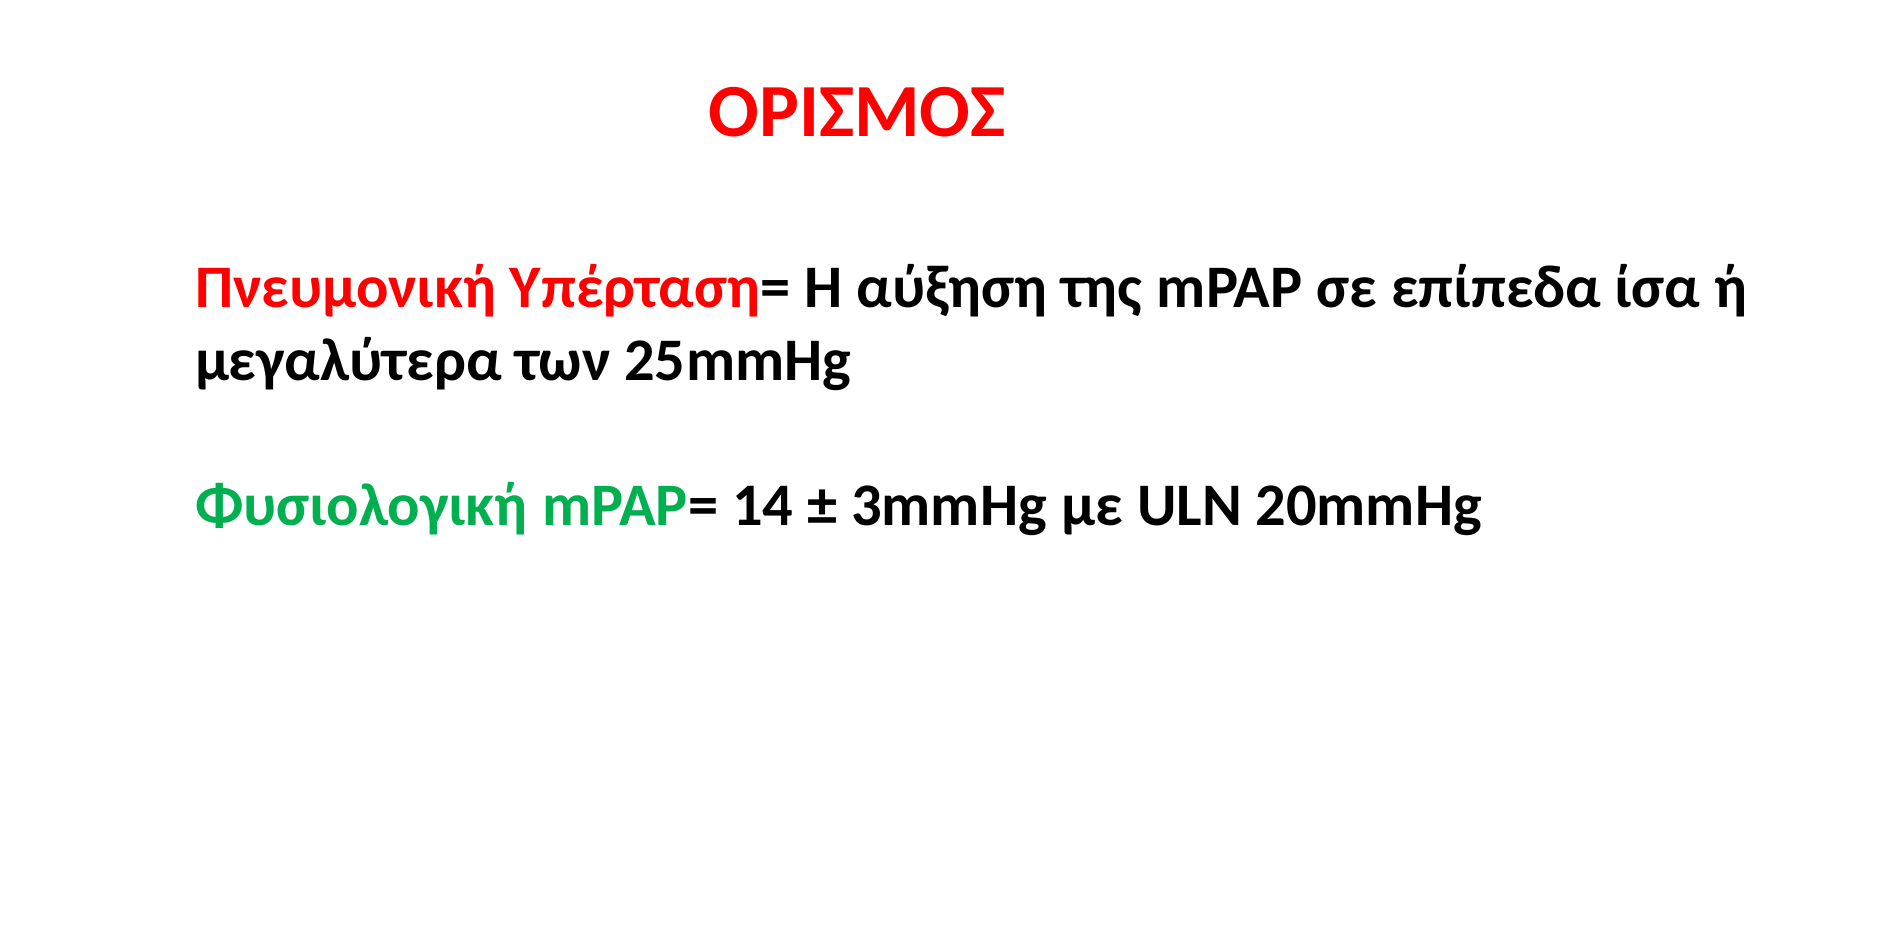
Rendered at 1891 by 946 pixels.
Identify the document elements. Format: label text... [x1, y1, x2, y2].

text_box ΟΡΙΣΜΟΣ [266, 54, 1449, 158]
text_box Πνευμονική Υπέρταση= Η αύξηση της mPAP σε επίπεδα ίσα ή μεγαλύτερα των 25mmHg Φυσιολογική mPAP= 14 ± 3mmHg με ULN 20mmHg [181, 240, 1832, 544]
